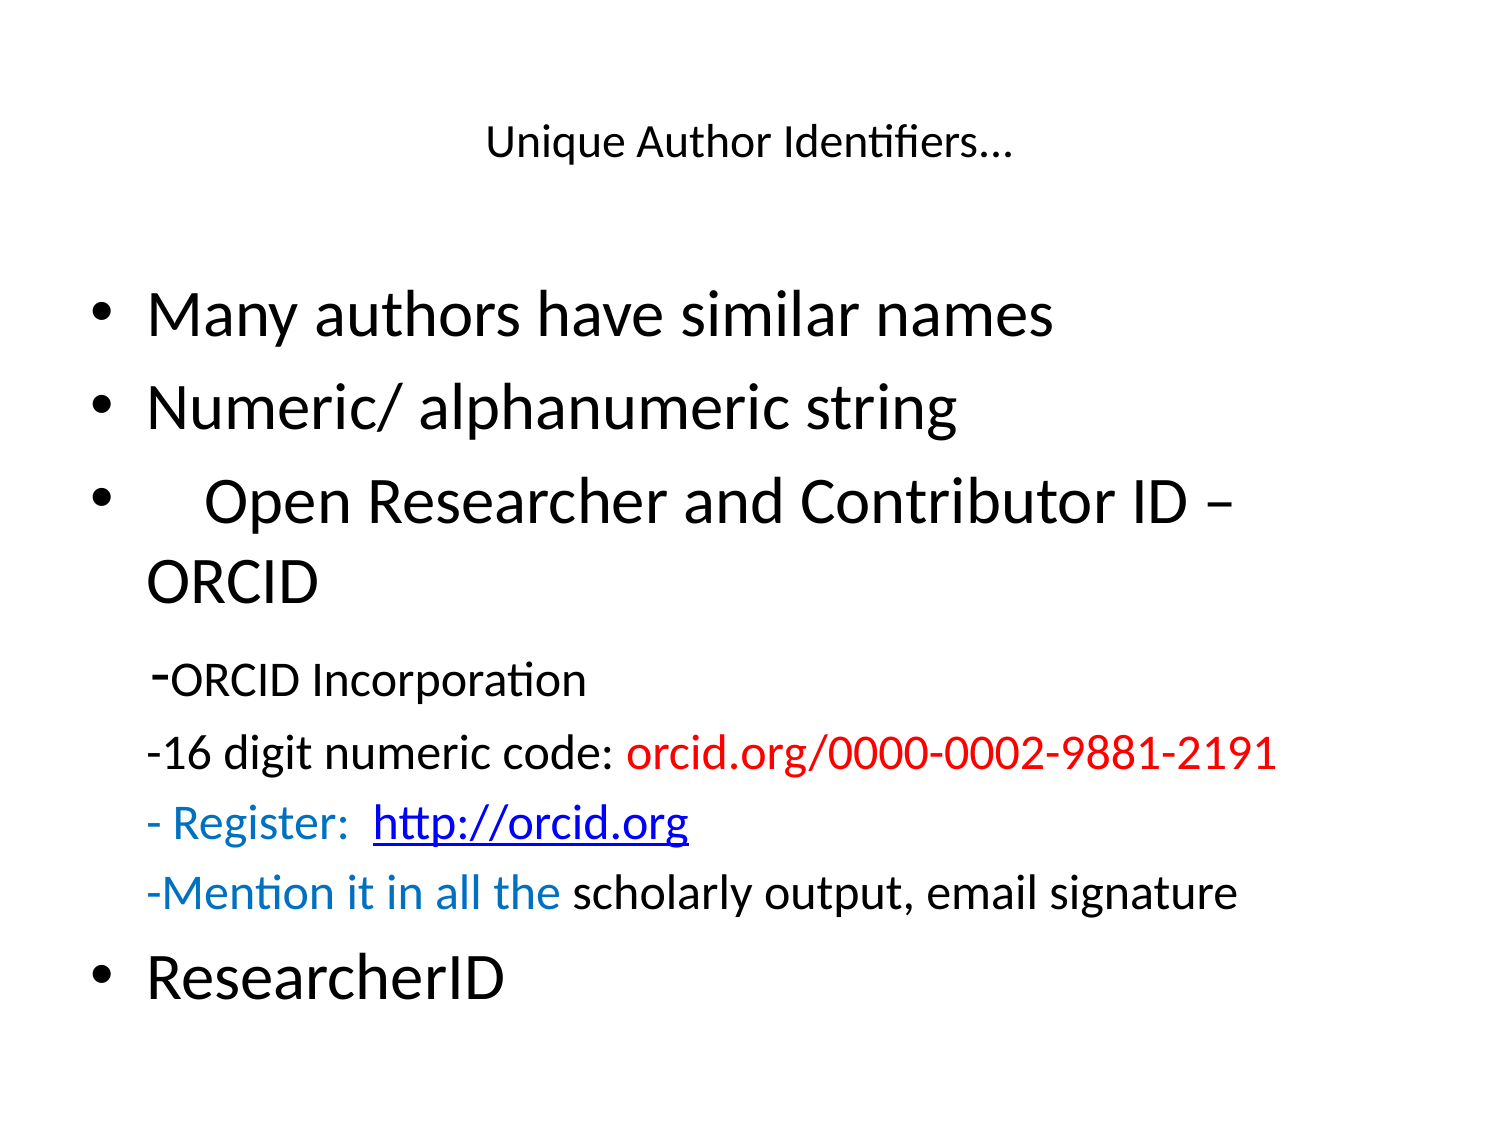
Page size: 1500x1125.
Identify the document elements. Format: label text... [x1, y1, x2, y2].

list Many authors have similar names Numeric/ alphanumeric string Open Researcher and Contributor ID – ORCID -ORCID Incorporation -16 digit numeric code: orcid.org/0000-0002-9881-2191 - Register: http://orcid.org -Mention it in all the scholarly output, email signature ResearcherID [75, 262, 1425, 1005]
title Unique Author Identifiers... [75, 45, 1425, 233]
